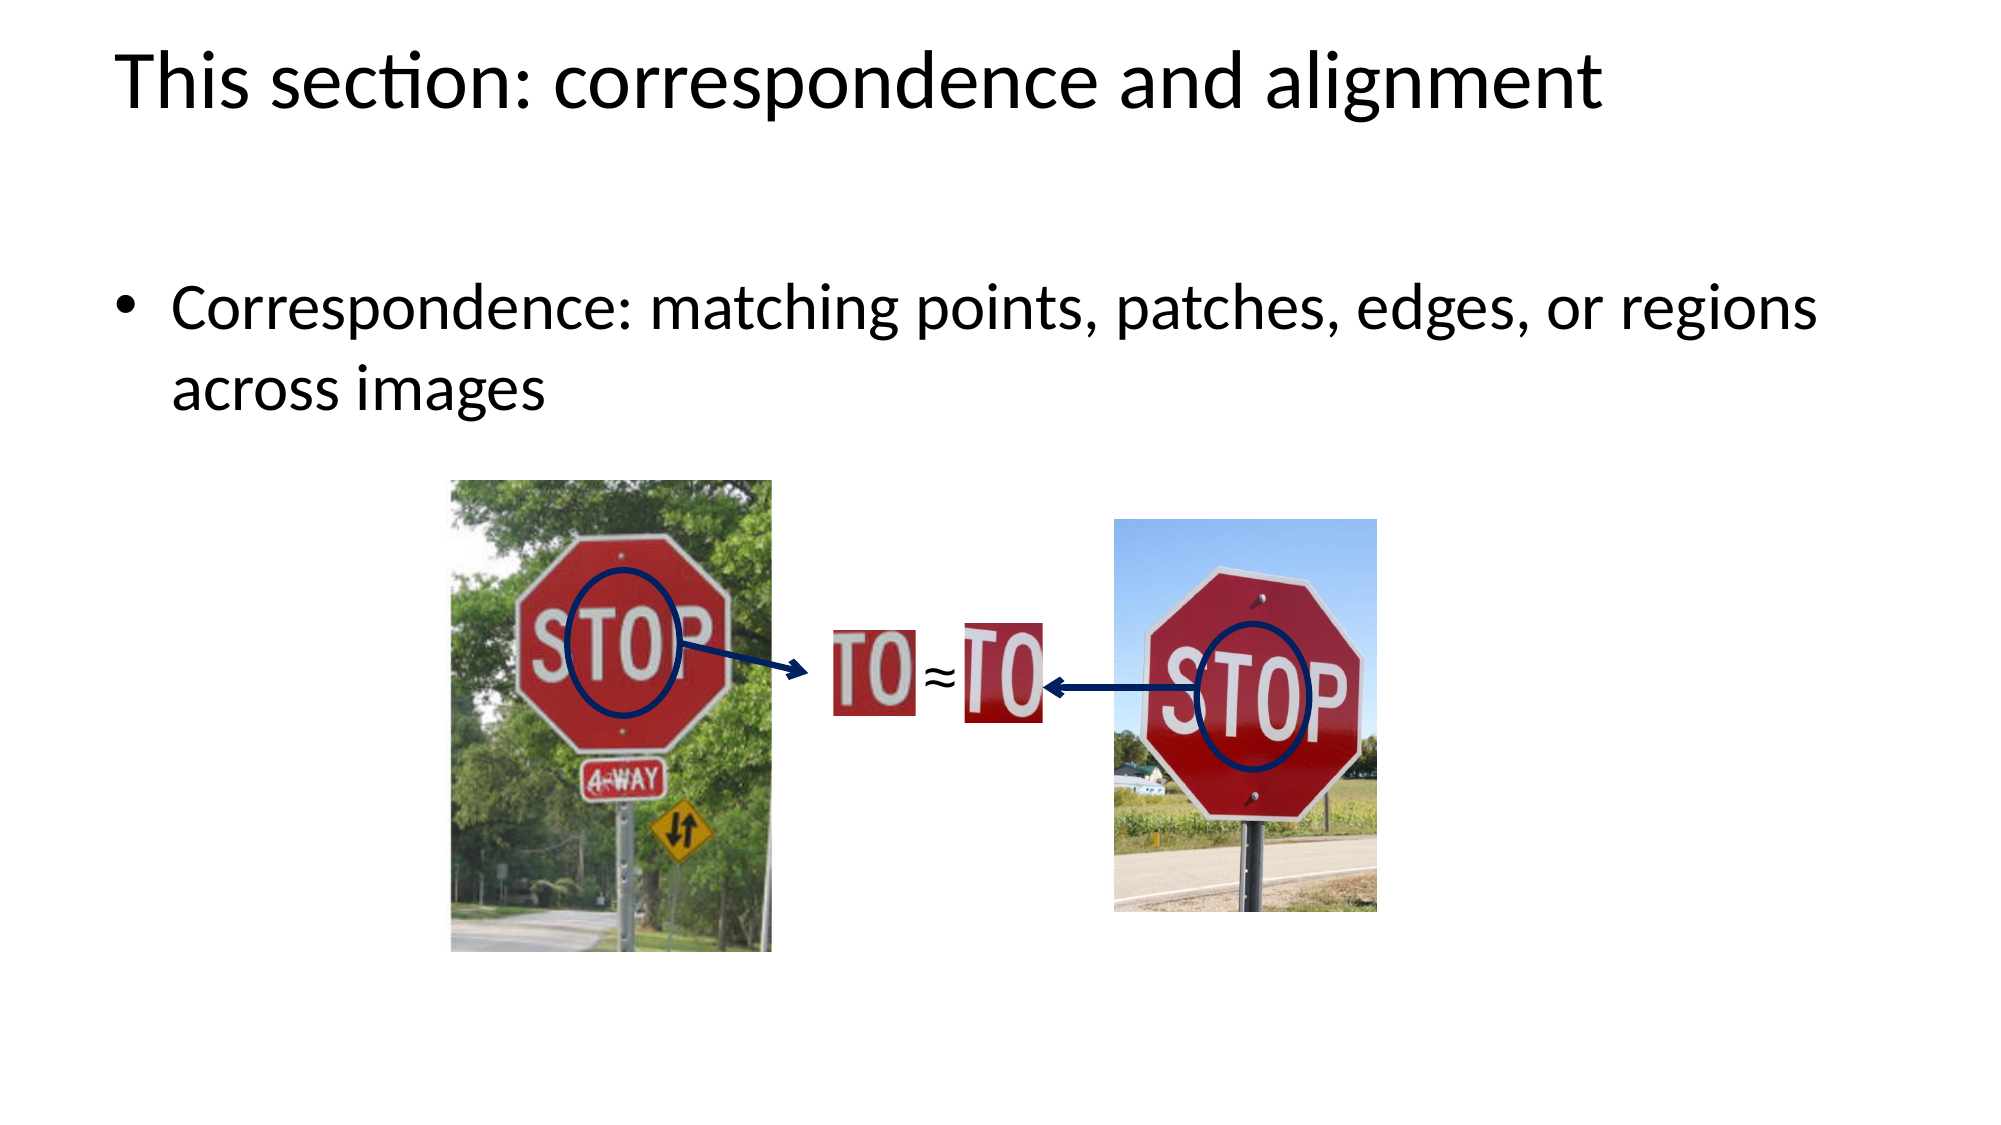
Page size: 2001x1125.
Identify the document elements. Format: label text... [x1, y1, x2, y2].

picture [964, 623, 1043, 723]
text_box ≈ [918, 631, 959, 717]
picture [1114, 519, 1378, 912]
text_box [679, 642, 809, 674]
picture [833, 630, 916, 716]
picture [445, 479, 772, 952]
list Correspondence: matching points, patches, edges, or regions across images [99, 162, 1901, 1006]
title This section: correspondence and alignment [99, 0, 1901, 151]
